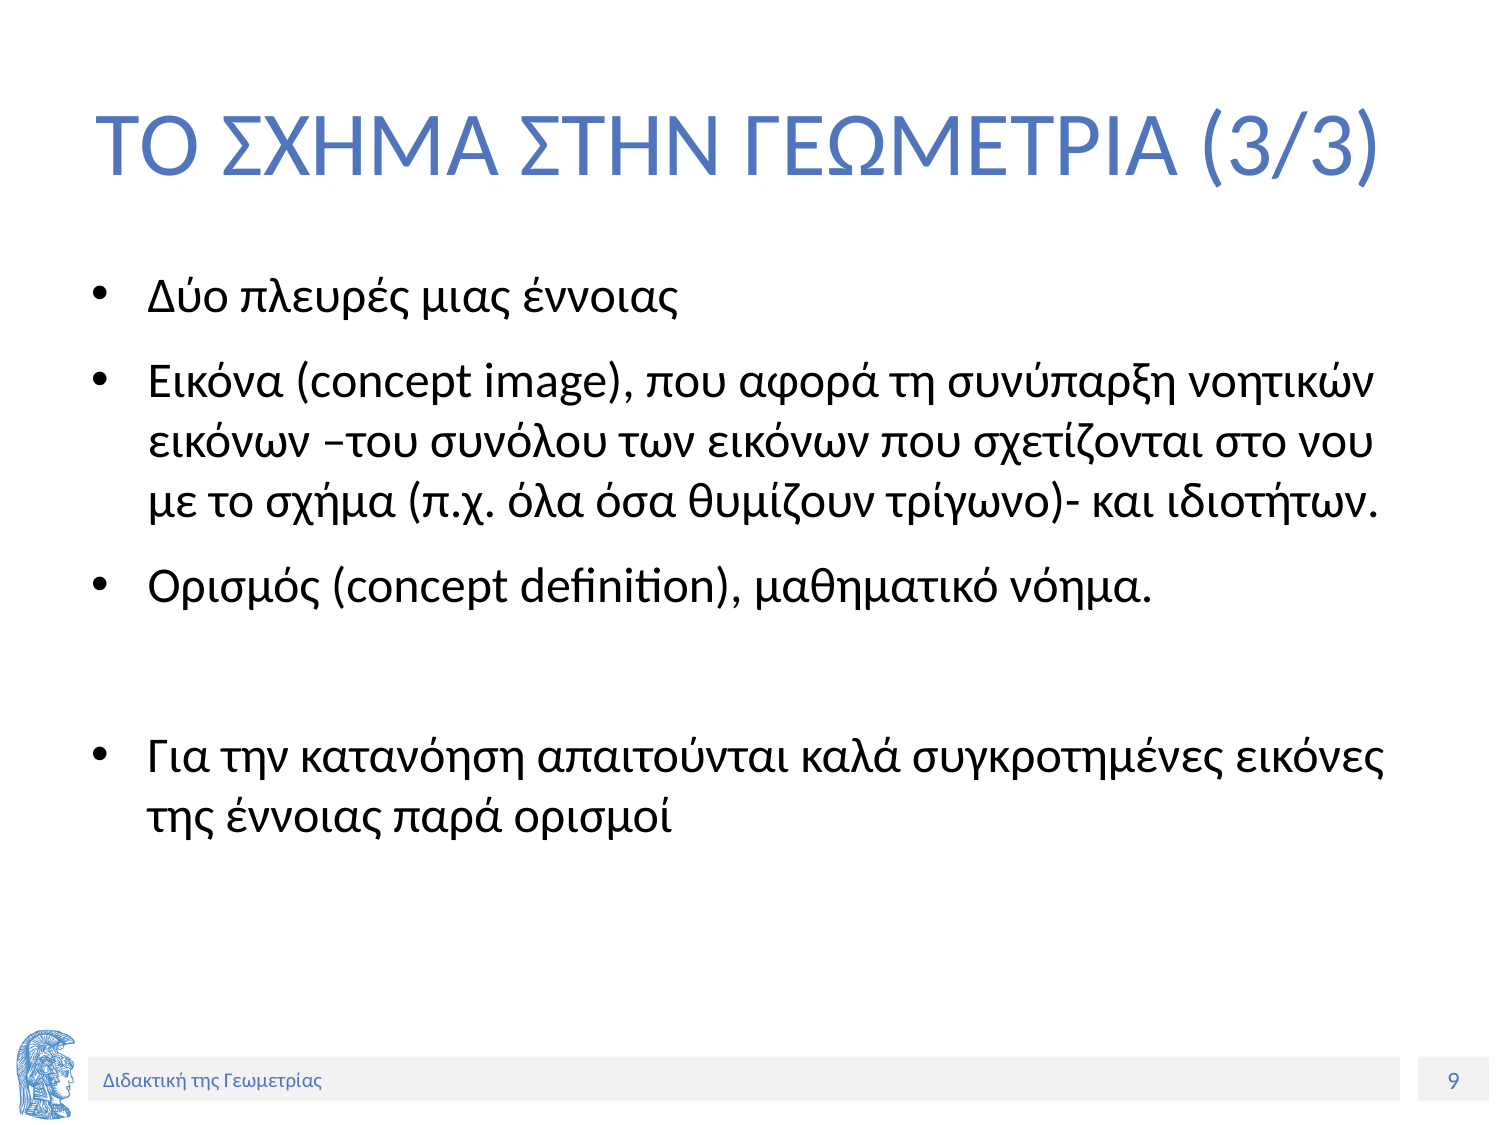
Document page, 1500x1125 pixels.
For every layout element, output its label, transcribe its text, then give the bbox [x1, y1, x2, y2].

title ΤO ΣΧΗΜΑ ΣΤΗΝ ΓΕΩΜΕΤΡΙΑ (3/3) [75, 45, 1425, 233]
list Δύο πλευρές μιας έννοιας Εικόνα (concept image), που αφορά τη συνύπαρξη νοητικών εικόνων –του συνόλου των εικόνων που σχετίζονται στο νου με το σχήμα (π.χ. όλα όσα θυμίζουν τρίγωνο)- και ιδιοτήτων. Ορισμός (concept definition), μαθηματικό νόημα. Για την κατανόηση απαιτούνται καλά συγκροτημένες εικόνες της έννοιας παρά ορισμοί [76, 255, 1427, 998]
picture [9, 1026, 81, 1120]
